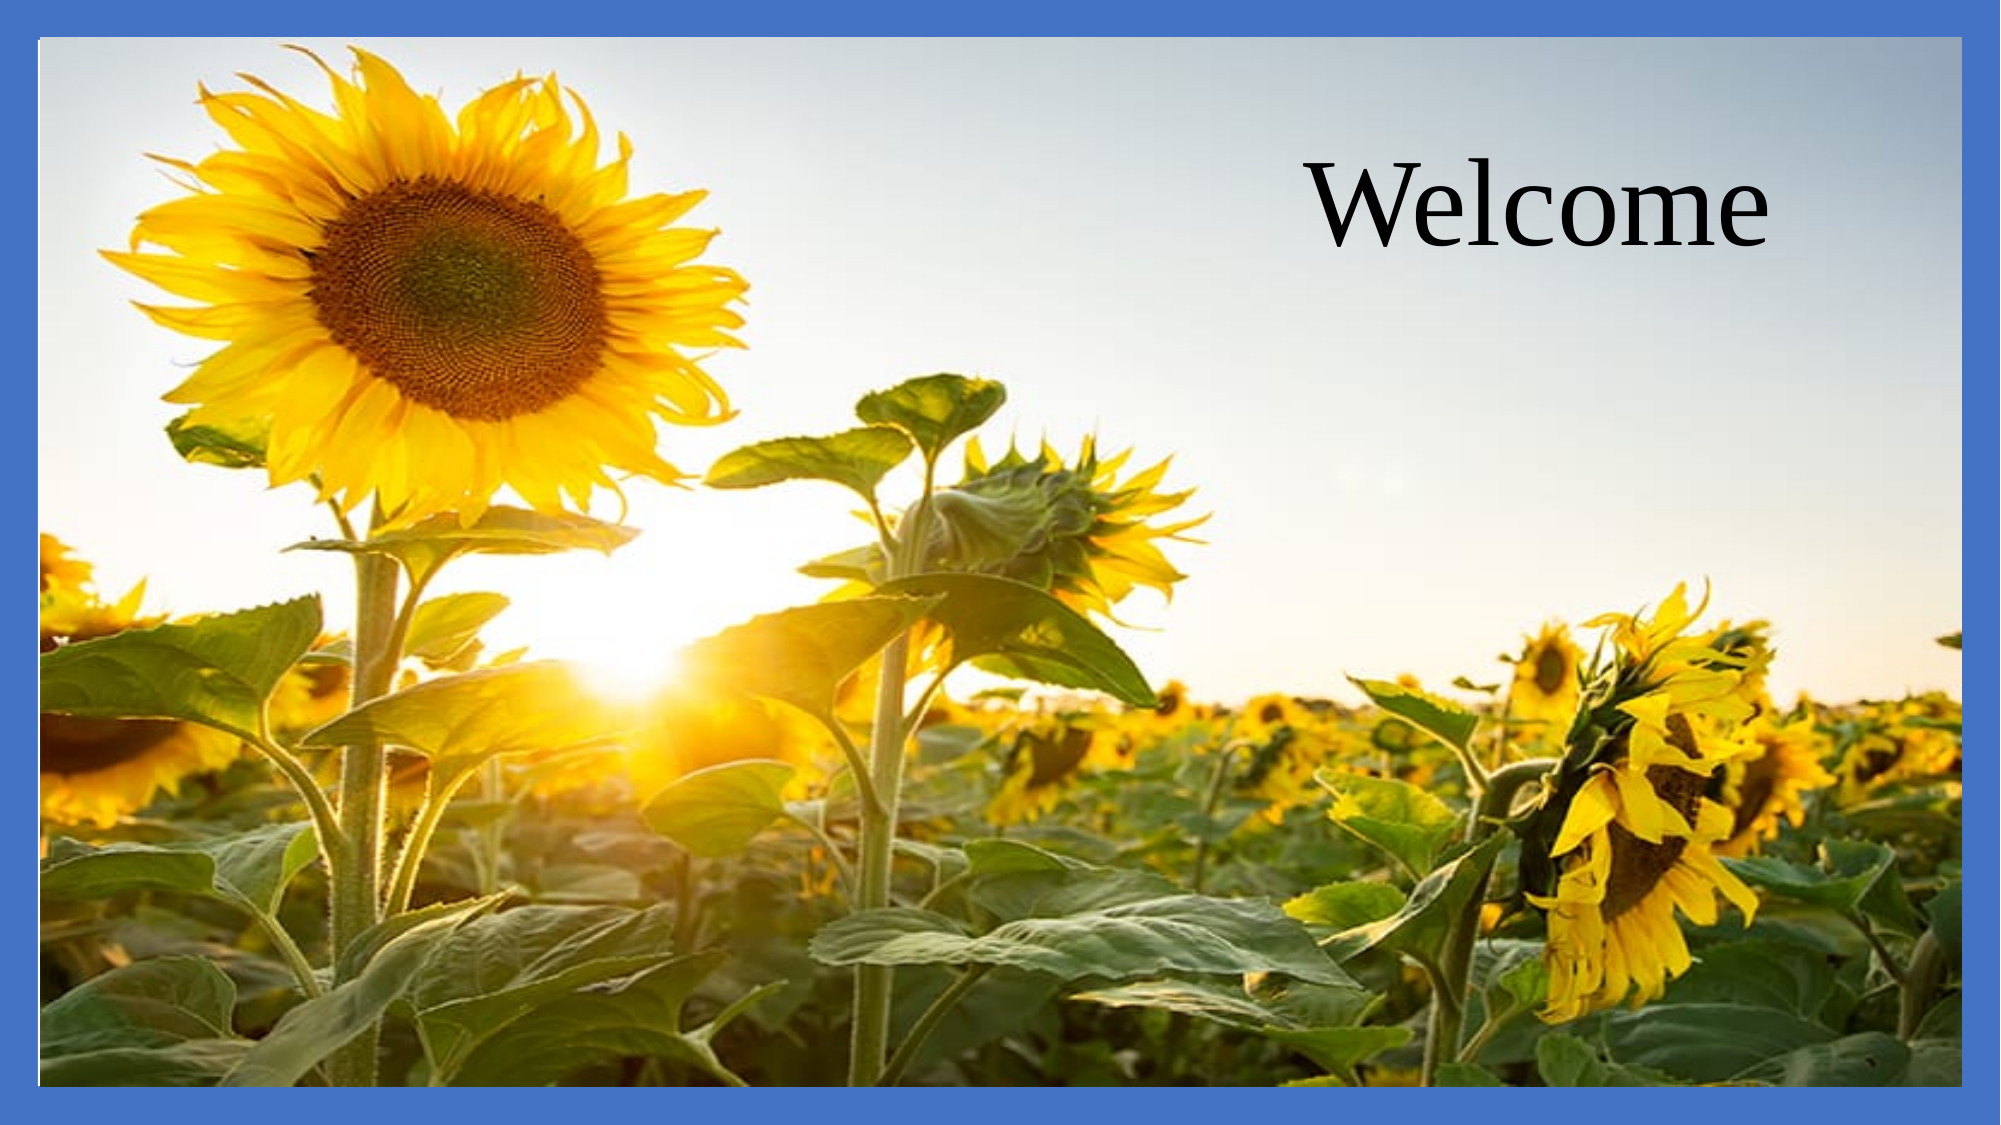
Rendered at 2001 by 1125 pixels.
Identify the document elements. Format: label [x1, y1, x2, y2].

picture [39, 36, 1962, 1088]
